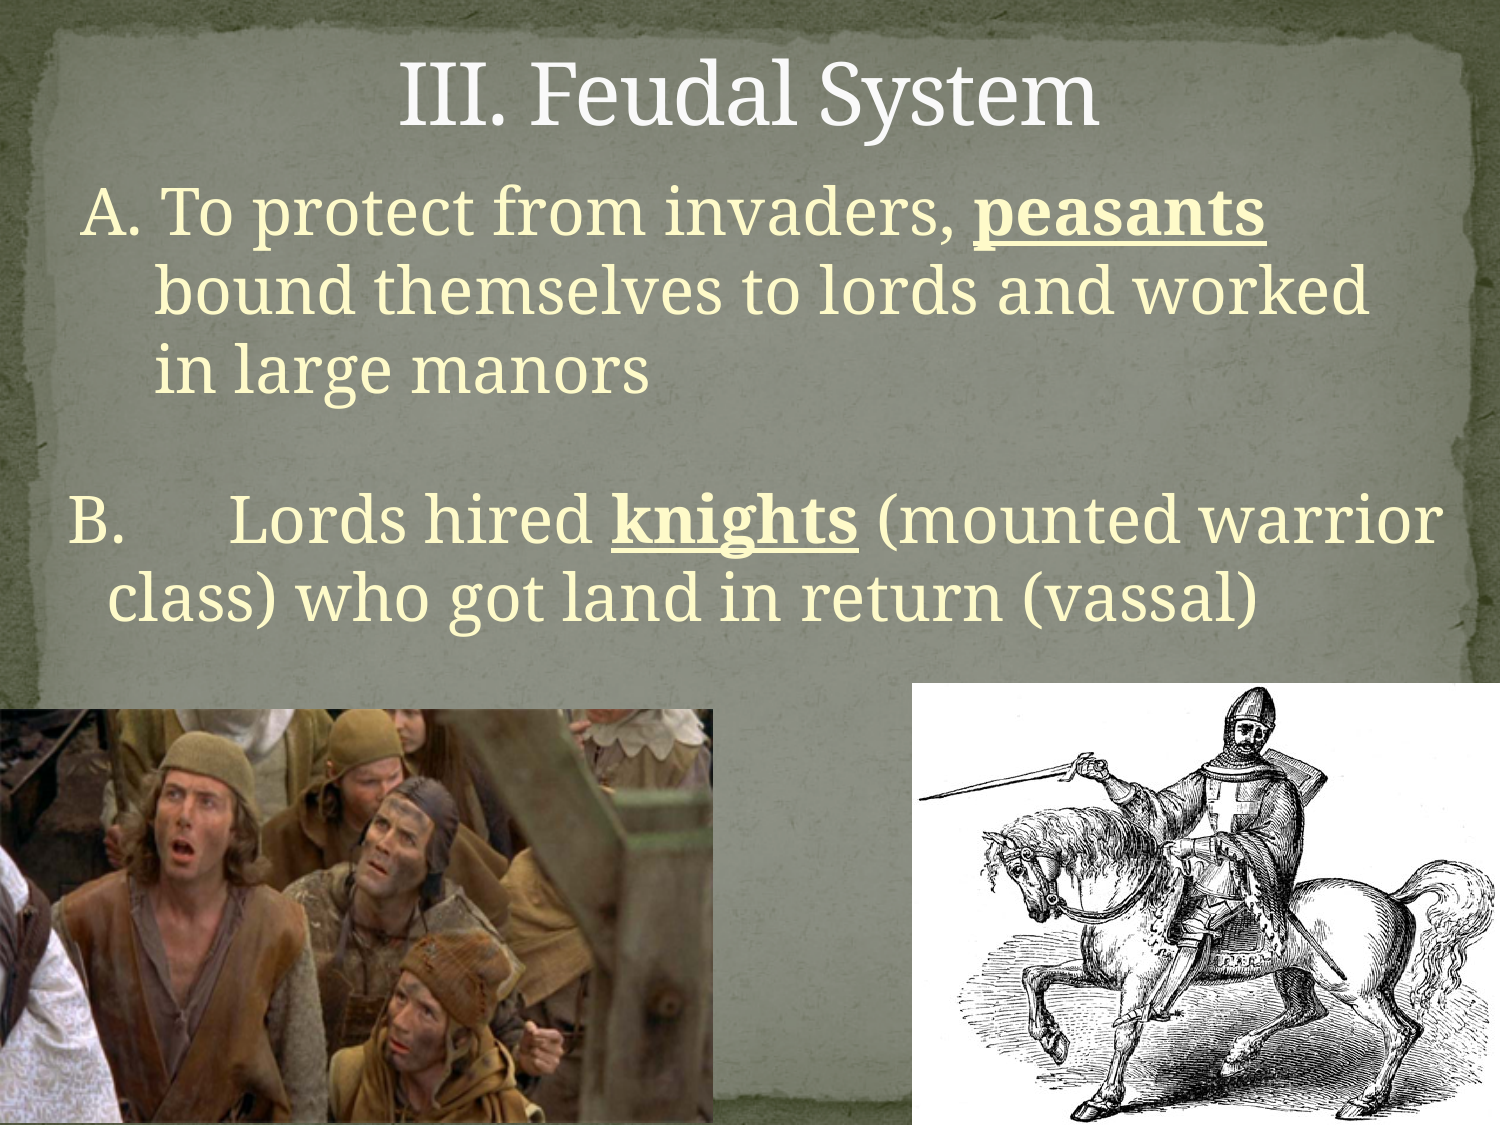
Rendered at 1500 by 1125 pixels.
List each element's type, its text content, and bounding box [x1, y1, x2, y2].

picture [912, 683, 1500, 1125]
picture [0, 709, 713, 1123]
title III. Feudal System [74, 0, 1425, 150]
list A. To protect from invaders, peasants bound themselves to lords and worked in large manors B. Lords hired knights (mounted warrior class) who got land in return (vassal) [0, 162, 1463, 675]
